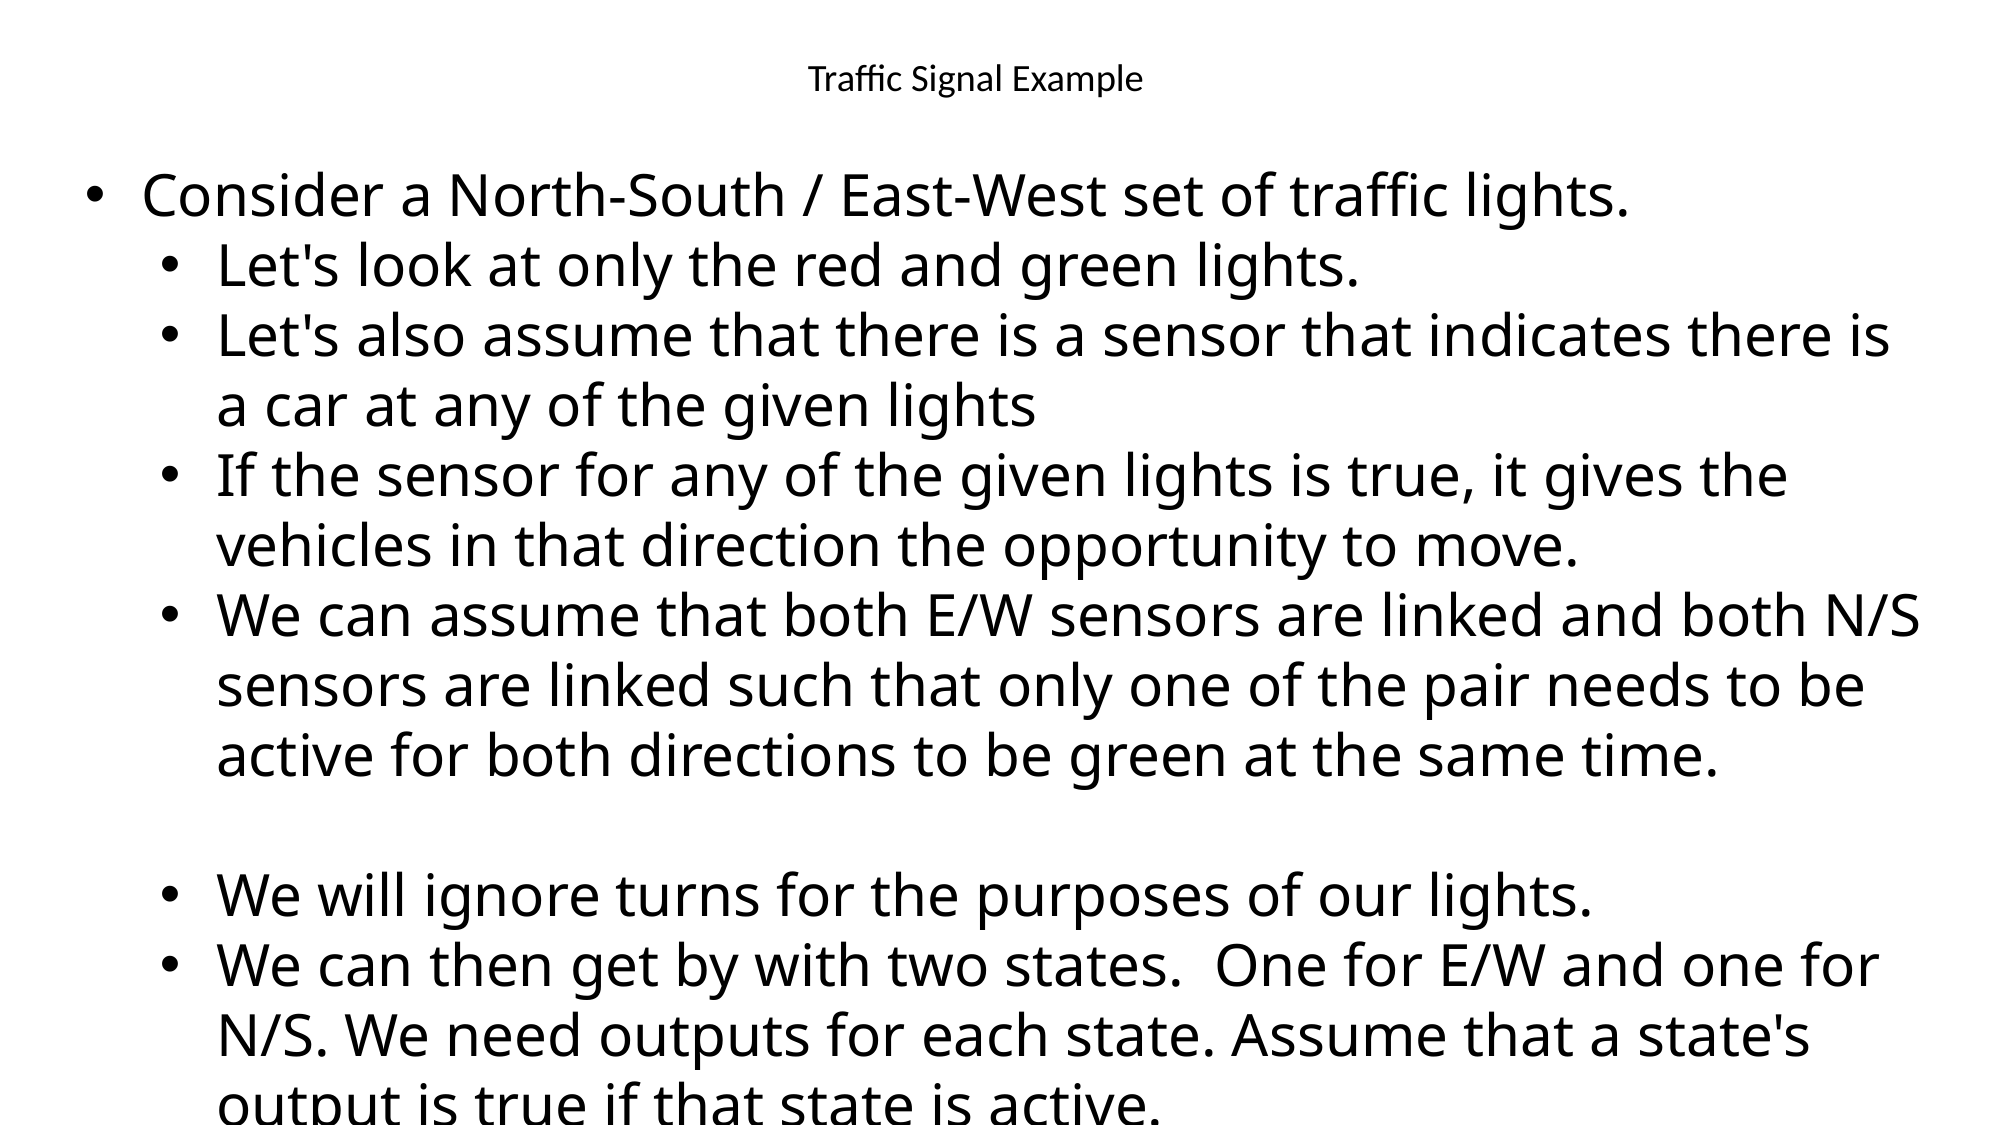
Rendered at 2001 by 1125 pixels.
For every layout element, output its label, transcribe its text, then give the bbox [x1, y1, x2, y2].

text_box Consider a North-South / East-West set of traffic lights. Let's look at only the red and green lights. Let's also assume that there is a sensor that indicates there is a car at any of the given lights If the sensor for any of the given lights is true, it gives the vehicles in that direction the opportunity to move. We can assume that both E/W sensors are linked and both N/S sensors are linked such that only one of the pair needs to be active for both directions to be green at the same time. We will ignore turns for the purposes of our lights. We can then get by with two states. One for E/W and one for N/S. We need outputs for each state. Assume that a state's output is true if that state is active. [70, 151, 1952, 1125]
title Traffic Signal Example [561, 45, 1391, 108]
